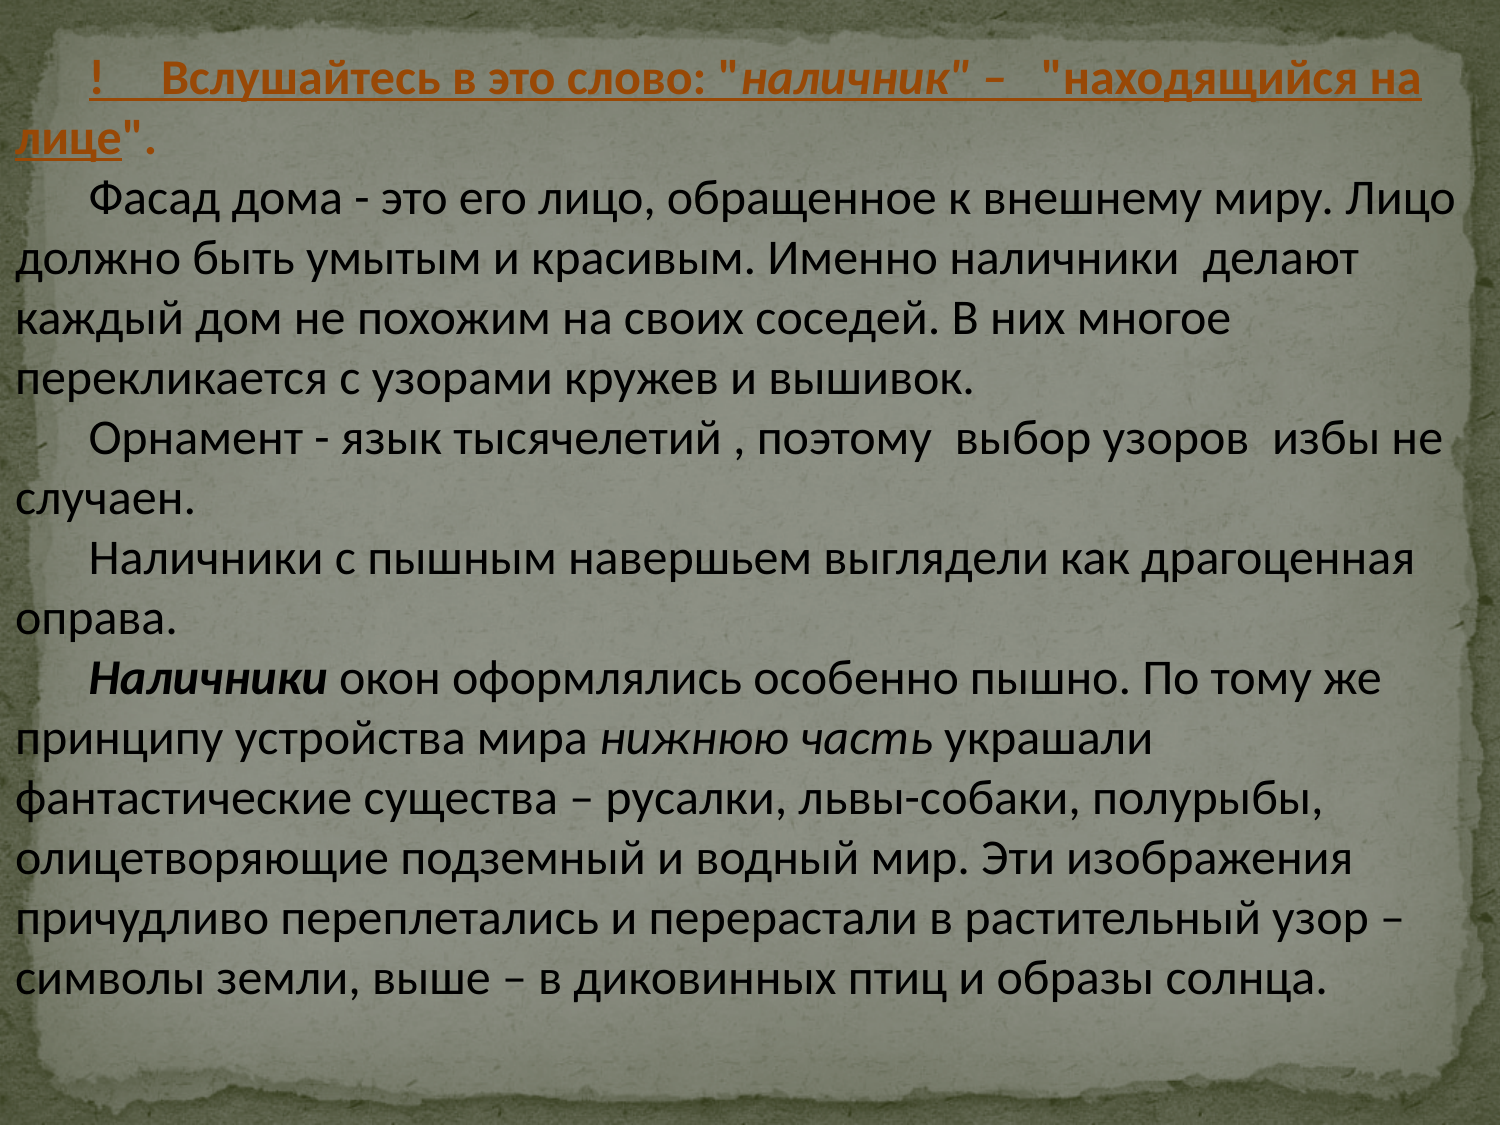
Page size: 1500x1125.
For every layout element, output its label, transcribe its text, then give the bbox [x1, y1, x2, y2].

text_box ! Вслушайтесь в это слово: "наличник" – "находящийся на лице". Фасад дома - это его лицо, обращенное к внешнему миру. Лицо должно быть умытым и красивым. Именно наличники делают каждый дом не похожим на своих соседей. В них многое перекликается с узорами кружев и вышивок. Орнамент - язык тысячелетий , поэтому выбор узоров избы не случаен. Наличники с пышным навершьем выглядели как драгоценная оправа. Наличники окон оформлялись особенно пышно. По тому же принципу устройства мира нижнюю часть украшали фантастические существа – русалки, львы-собаки, полурыбы, олицетворяющие подземный и водный мир. Эти изображения причудливо переплетались и перерастали в растительный узор – символы земли, выше – в диковинных птиц и образы солнца. [0, 36, 1500, 1057]
